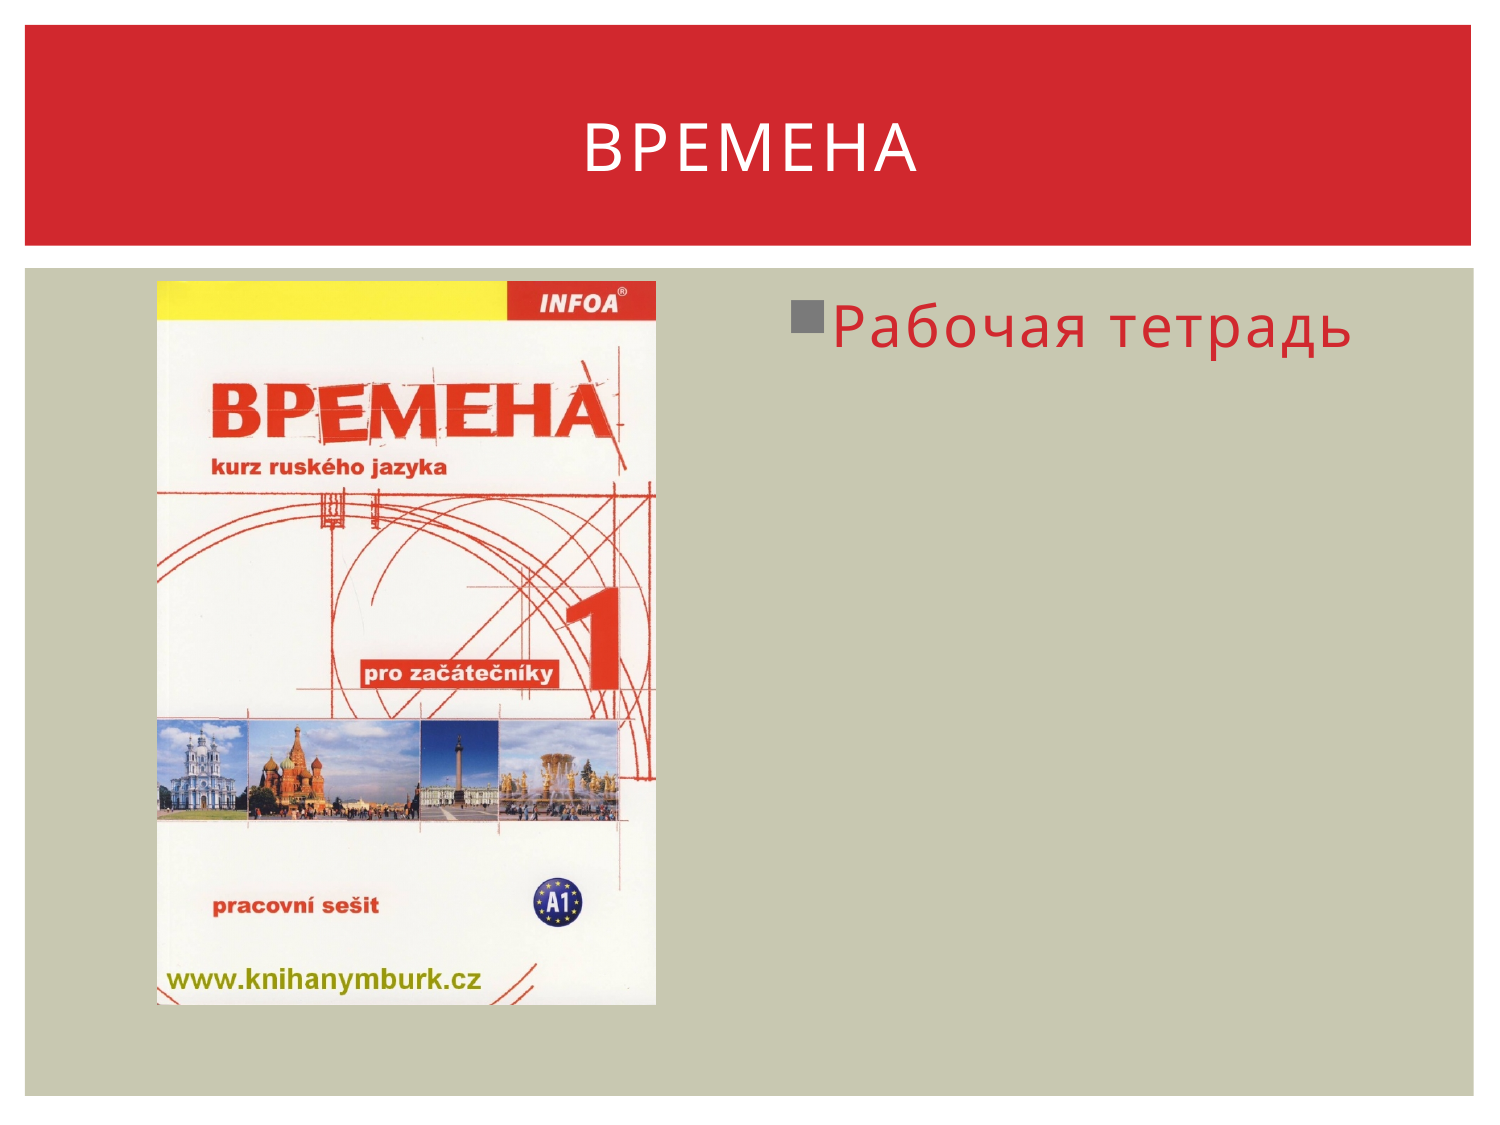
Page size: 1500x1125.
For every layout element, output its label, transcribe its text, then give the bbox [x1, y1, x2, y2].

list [156, 281, 656, 1006]
list Рабочая тетрадь [762, 281, 1425, 1005]
title времена [62, 58, 1438, 232]
